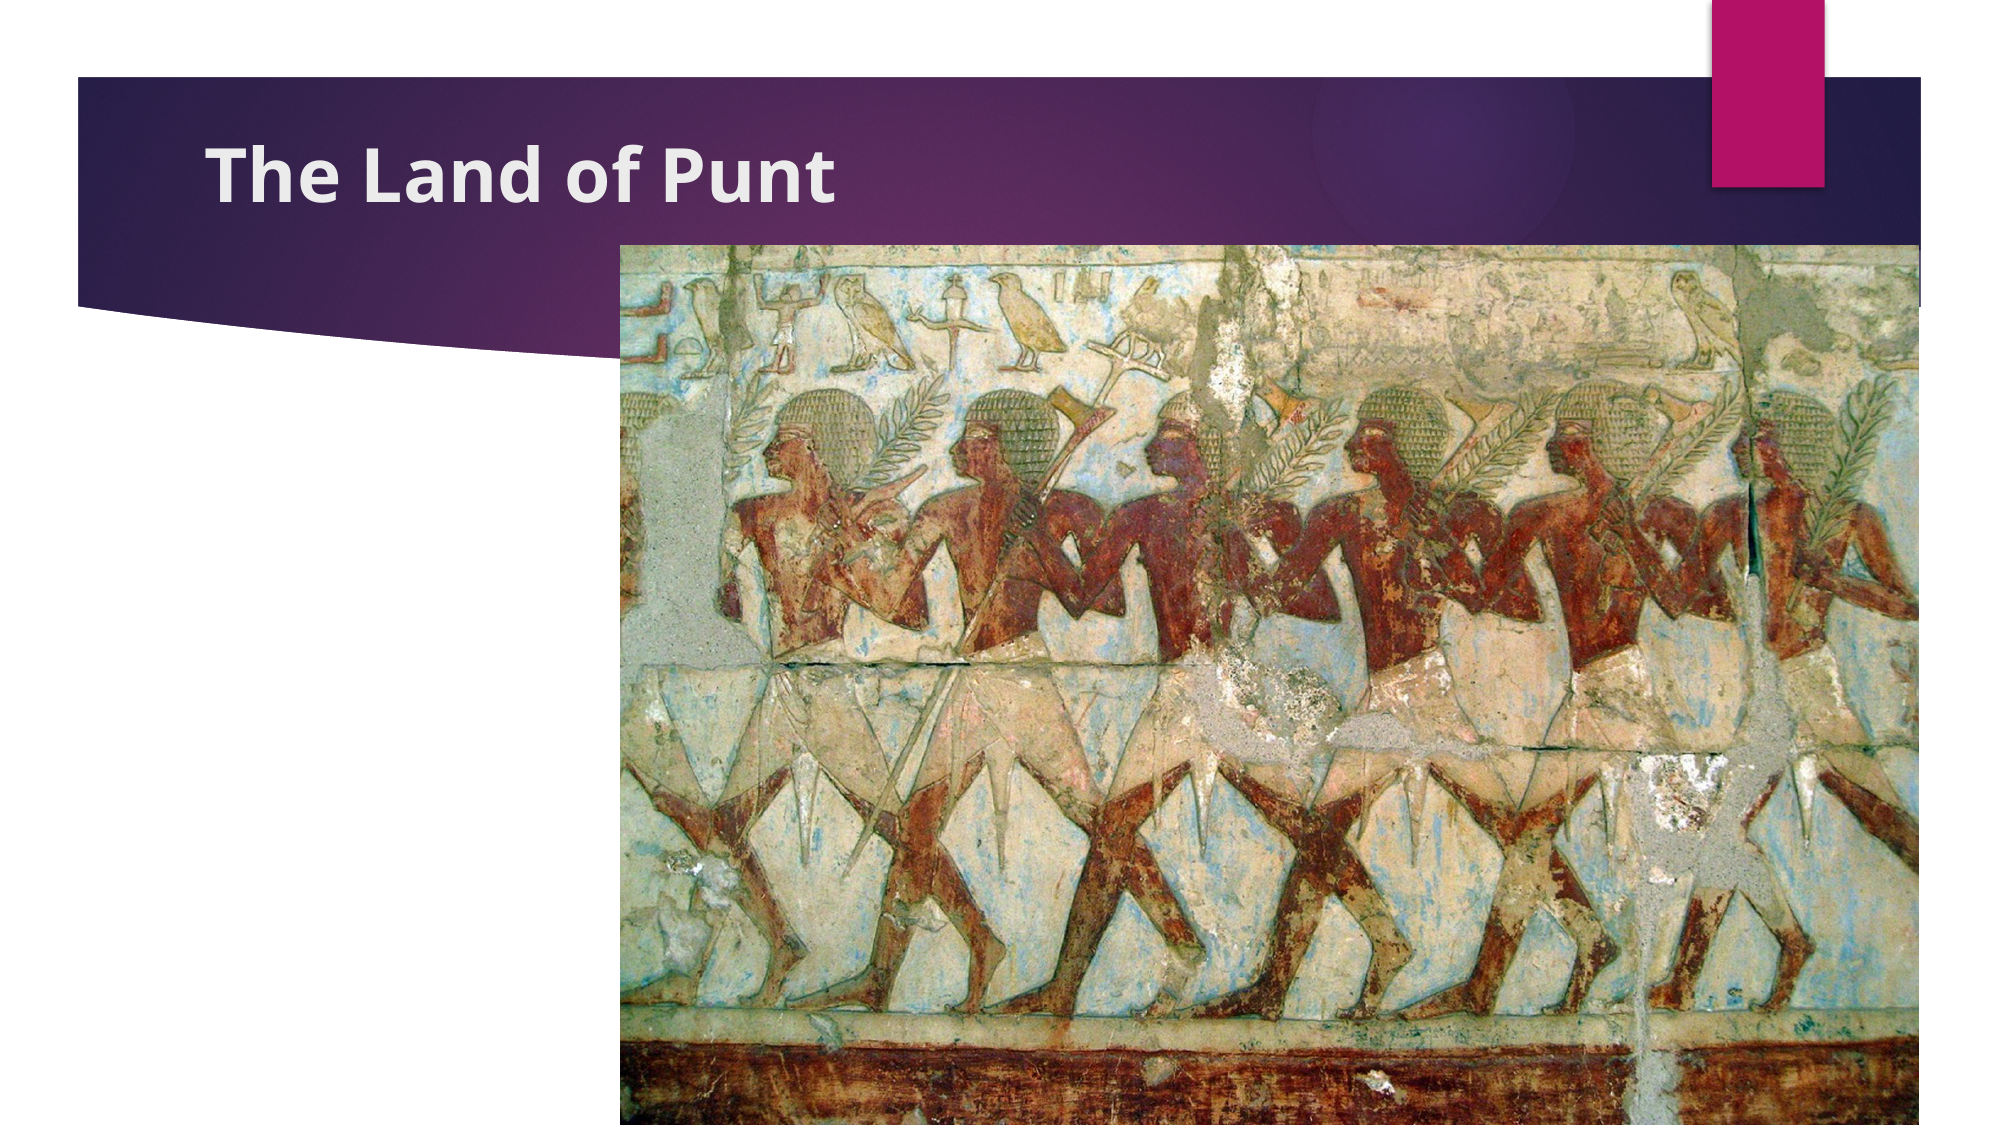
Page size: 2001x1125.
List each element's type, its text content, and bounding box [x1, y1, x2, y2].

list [619, 245, 1919, 1125]
title The Land of Punt [189, 159, 1627, 276]
